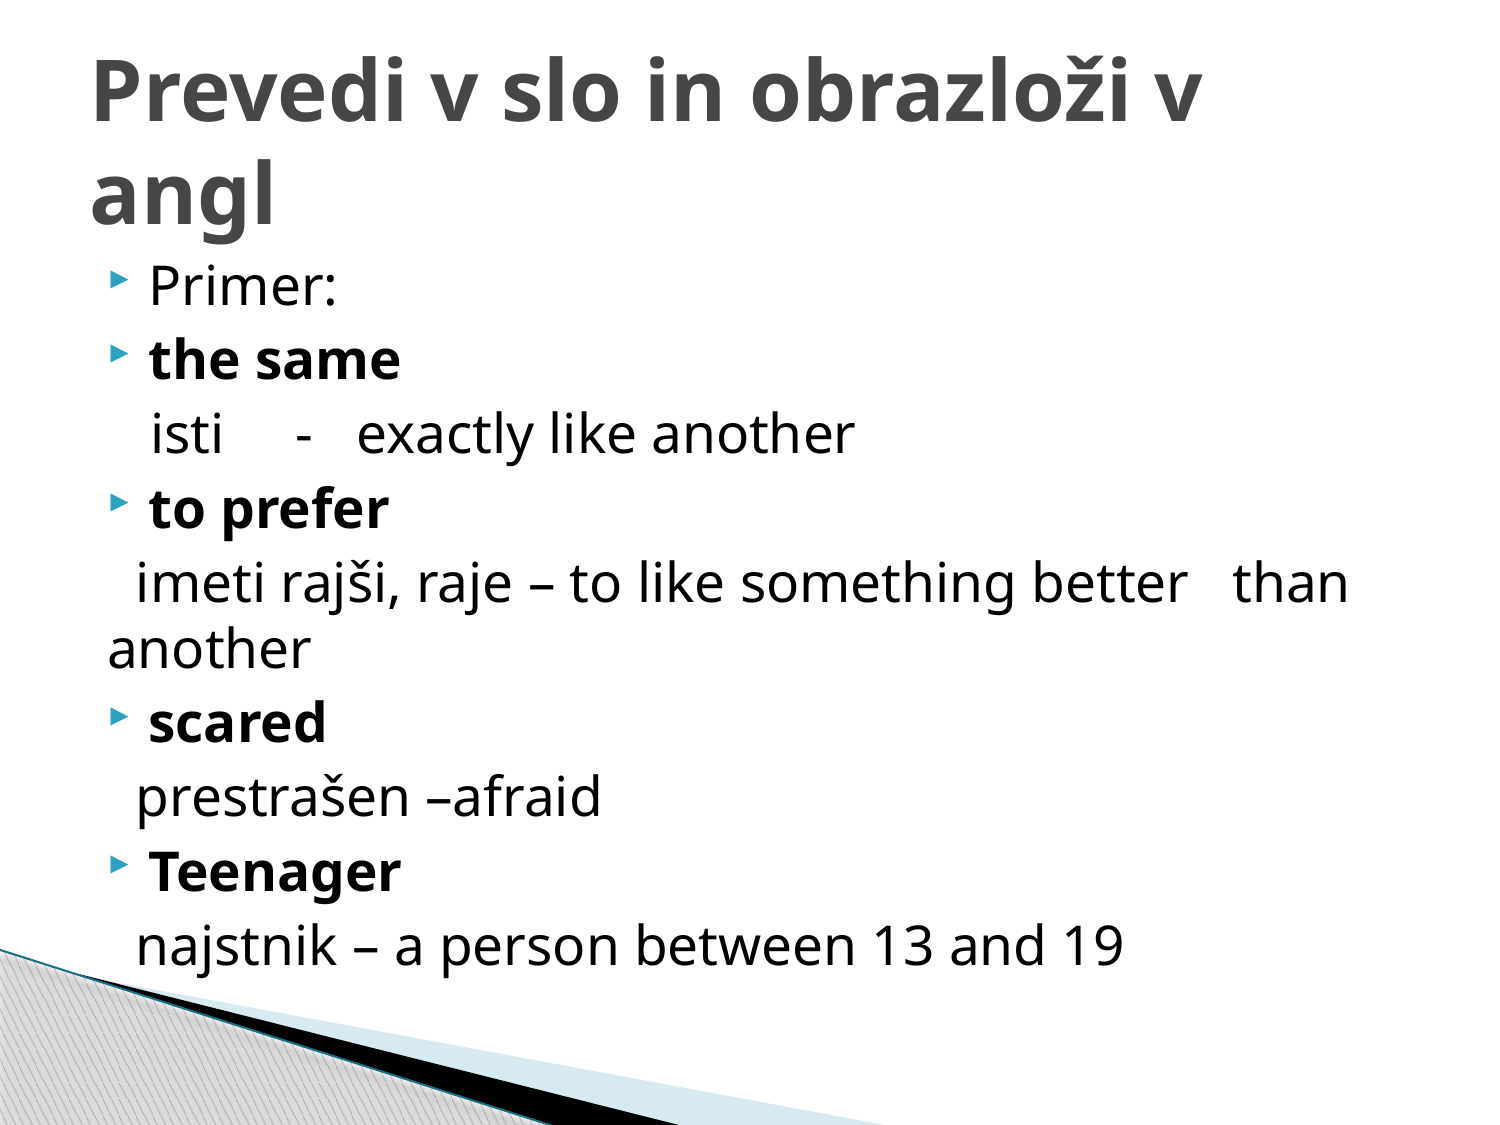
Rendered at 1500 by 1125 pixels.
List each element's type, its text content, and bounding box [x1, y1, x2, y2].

list Primer: the same isti - exactly like another to prefer imeti rajši, raje – to like something better than another scared prestrašen –afraid Teenager najstnik – a person between 13 and 19 [75, 243, 1425, 986]
title Prevedi v slo in obrazloži v angl [75, 45, 1425, 233]
